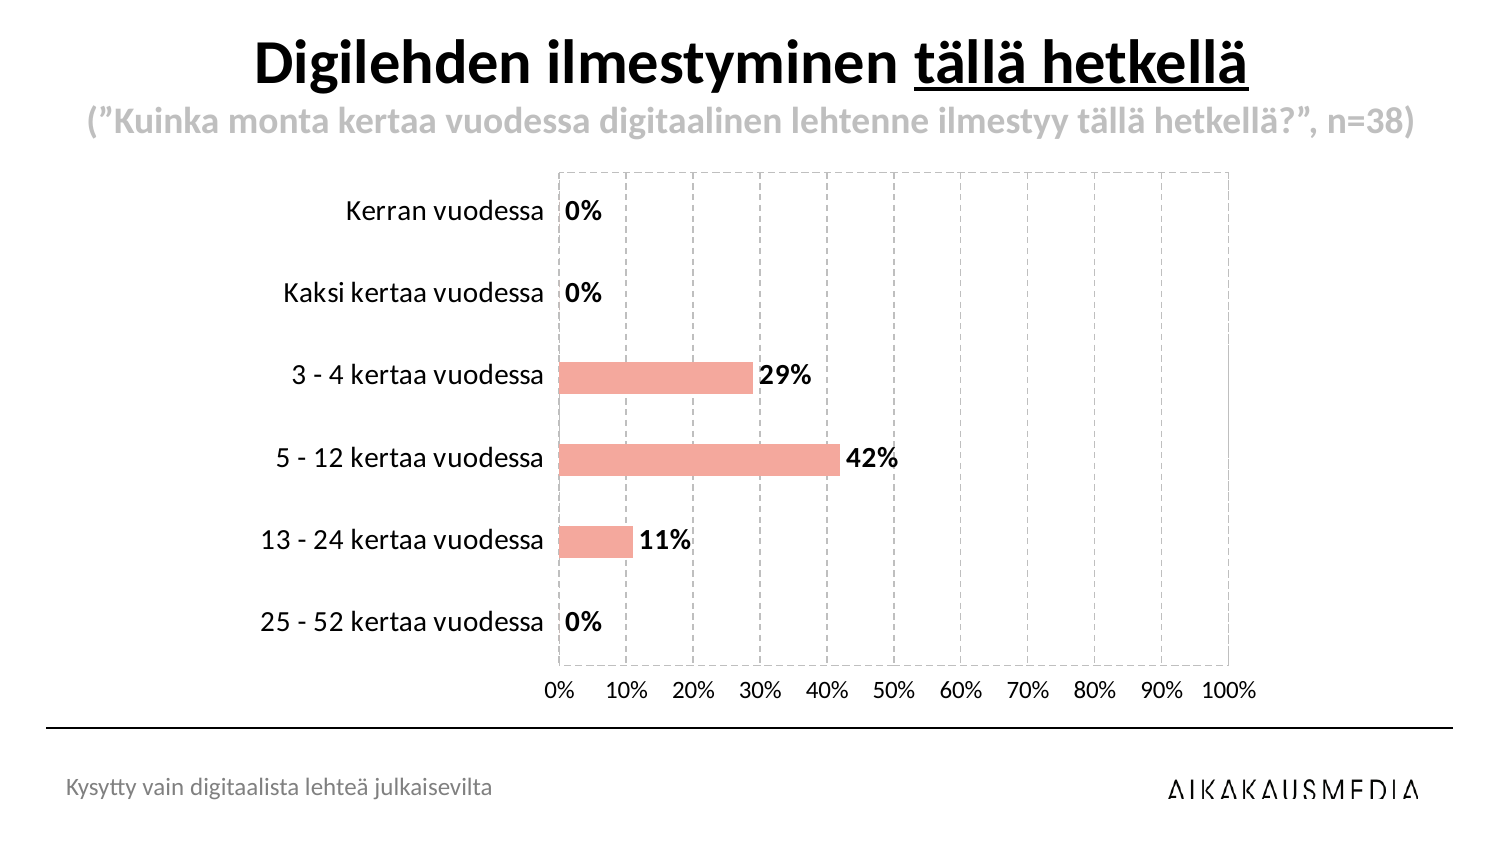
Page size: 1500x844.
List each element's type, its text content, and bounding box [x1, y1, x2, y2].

chart [239, 161, 1277, 717]
text_box Digilehden ilmestyminen tällä hetkellä (”Kuinka monta kertaa vuodessa digitaalinen lehtenne ilmestyy tällä hetkellä?”, n=38) [51, 0, 1452, 162]
text_box Kysytty vain digitaalista lehteä julkaisevilta [51, 763, 937, 808]
